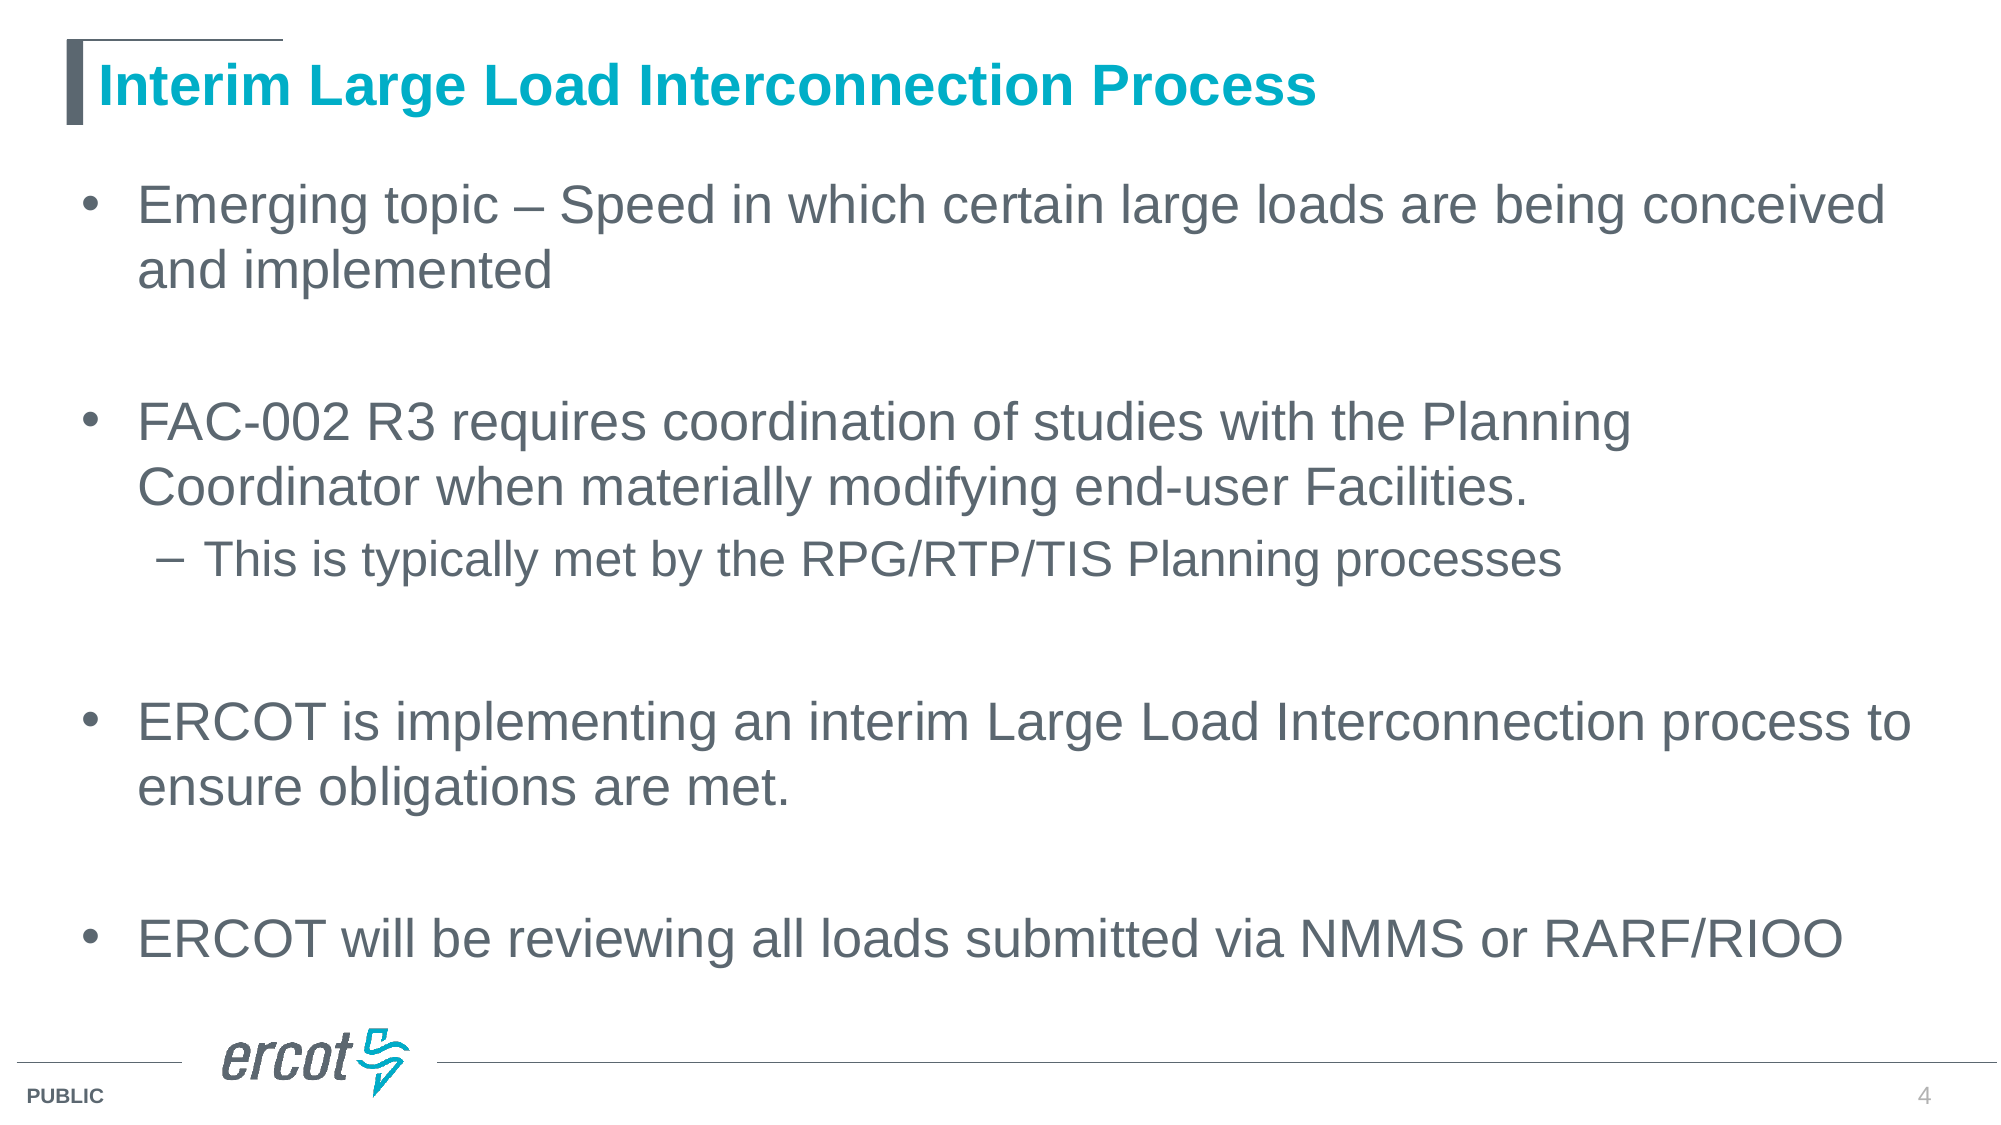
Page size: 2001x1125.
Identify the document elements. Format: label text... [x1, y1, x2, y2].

slide_number 4 [1866, 1076, 1984, 1113]
picture [218, 1024, 413, 1100]
title Interim Large Load Interconnection Process [83, 39, 1934, 125]
list Emerging topic – Speed in which certain large loads are being conceived and implemented FAC-002 R3 requires coordination of studies with the Planning Coordinator when materially modifying end-user Facilities. This is typically met by the RPG/RTP/TIS Planning processes ERCOT is implementing an interim Large Load Interconnection process to ensure obligations are met. ERCOT will be reviewing all loads submitted via NMMS or RARF/RIOO [66, 162, 1934, 992]
